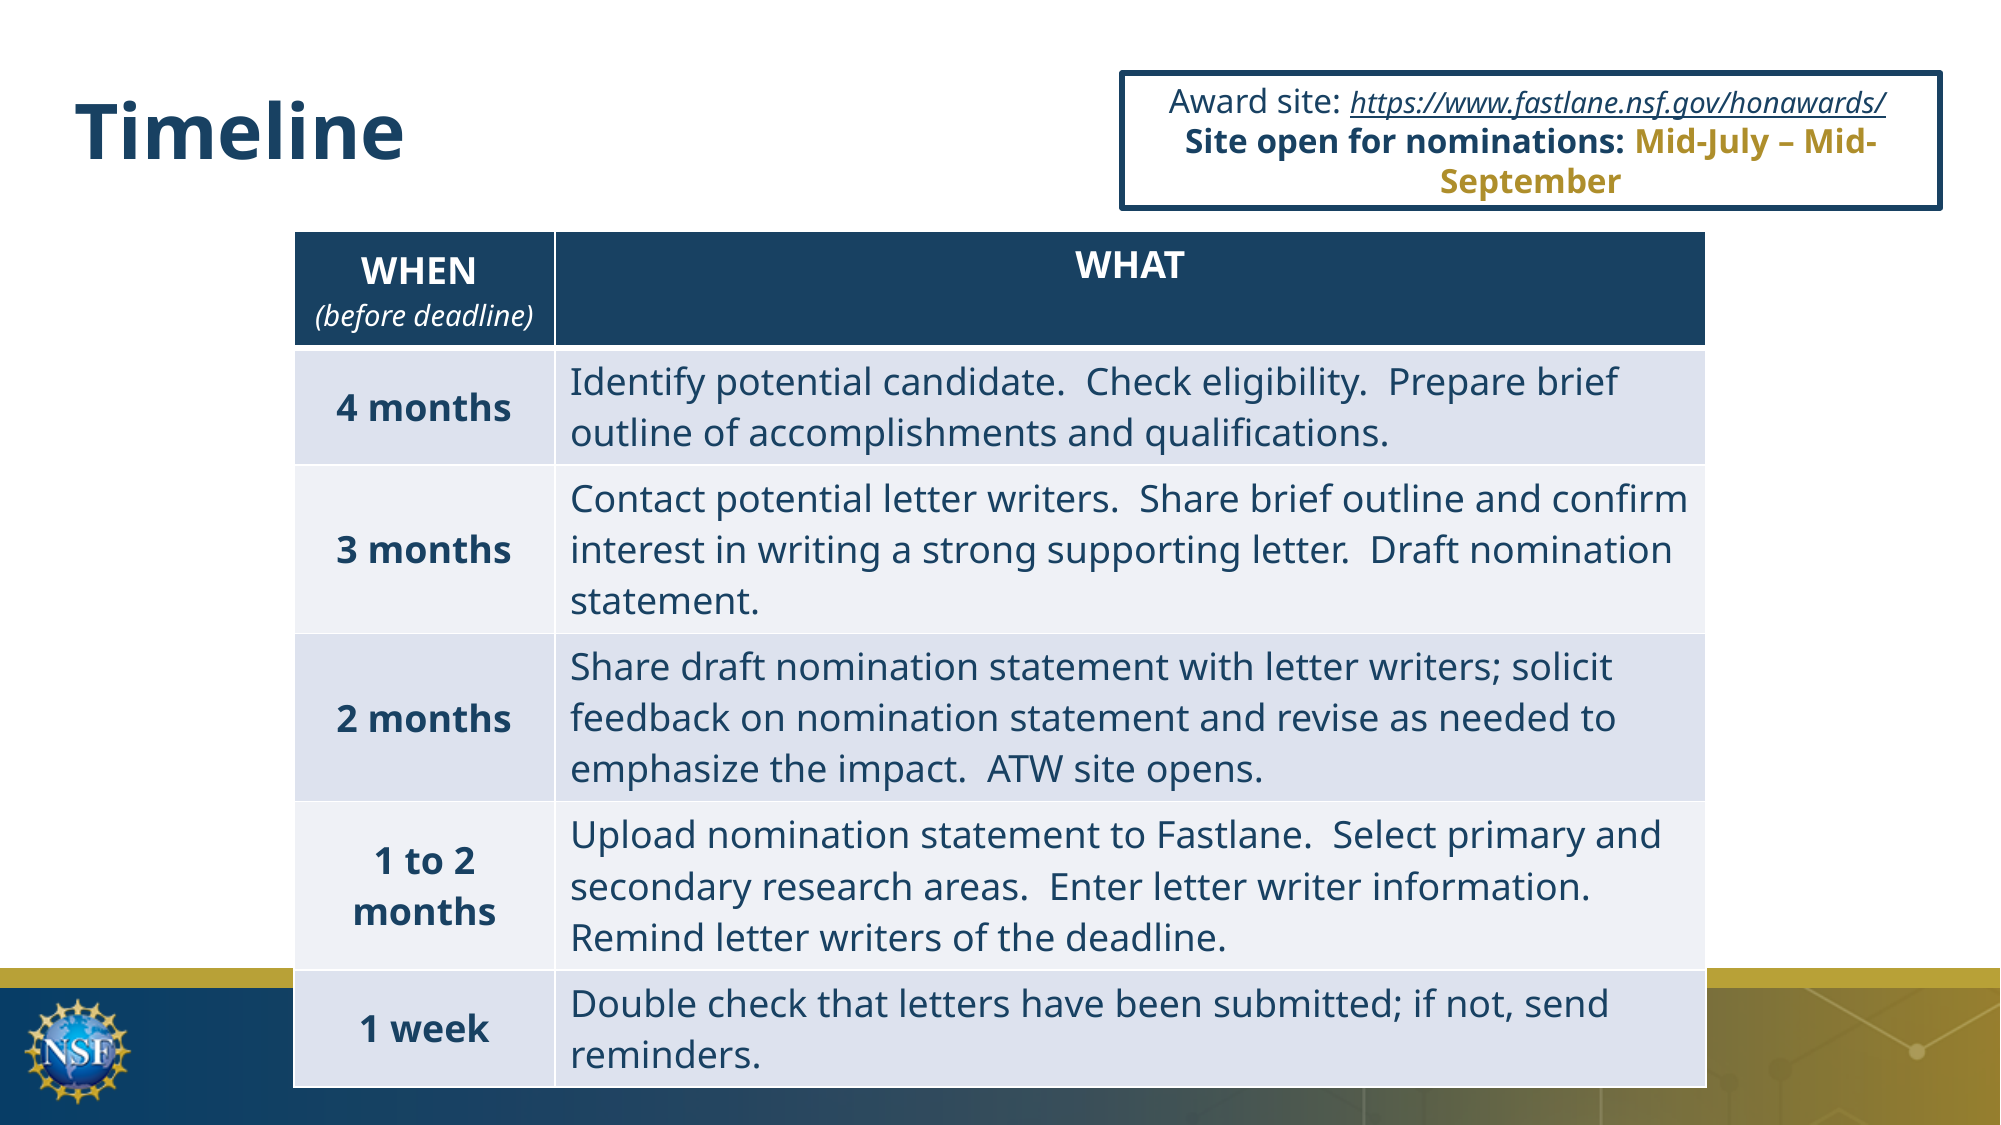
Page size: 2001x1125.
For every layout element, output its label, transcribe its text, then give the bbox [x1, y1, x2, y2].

table_cell Contact potential letter writers. Share brief outline and confirm interest in writing a strong supporting letter. Draft nomination statement. [556, 466, 1705, 633]
table_cell 3 months [295, 466, 554, 633]
table_header WHEN (before deadline) [295, 261, 554, 345]
table_cell Upload nomination statement to Fastlane. Select primary and secondary research areas. Enter letter writer information. Remind letter writers of the deadline. [556, 802, 1705, 968]
text_box Award site: https://www.fastlane.nsf.gov/honawards/ Site open for nominations: Mid-July – Mid-September [1122, 73, 1941, 208]
picture [0, 968, 2000, 1125]
table_header WHAT [556, 232, 1705, 345]
table_cell 2 months [295, 634, 554, 801]
text_box Timeline [59, 85, 1681, 261]
table_cell 4 months [295, 351, 554, 464]
table_cell Share draft nomination statement with letter writers; solicit feedback on nomination statement and revise as needed to emphasize the impact. ATW site opens. [556, 634, 1705, 801]
table_cell 1 to 2 months [295, 802, 554, 968]
table_cell Identify potential candidate. Check eligibility. Prepare brief outline of accomplishments and qualifications. [556, 351, 1705, 464]
